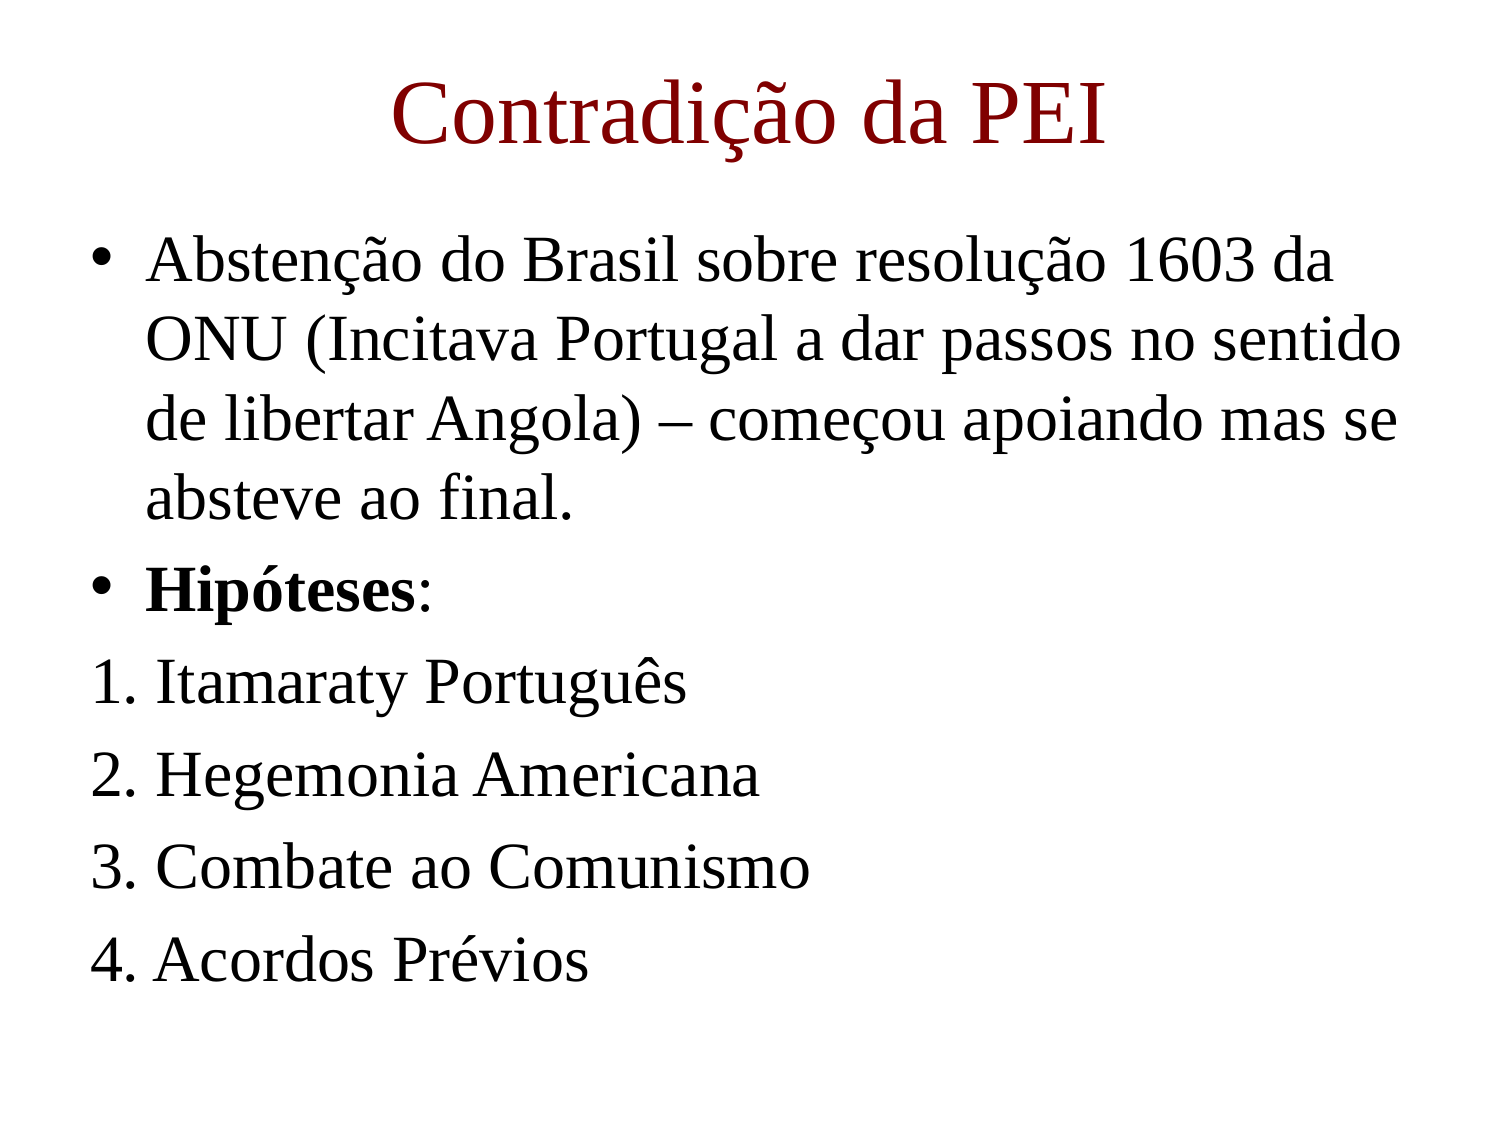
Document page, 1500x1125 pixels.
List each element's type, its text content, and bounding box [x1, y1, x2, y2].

list Abstenção do Brasil sobre resolução 1603 da ONU (Incitava Portugal a dar passos no sentido de libertar Angola) – começou apoiando mas se absteve ao final. Hipóteses: 1. Itamaraty Português 2. Hegemonia Americana 3. Combate ao Comunismo 4. Acordos Prévios [75, 208, 1425, 1005]
title Contradição da PEI [75, 30, 1425, 183]
